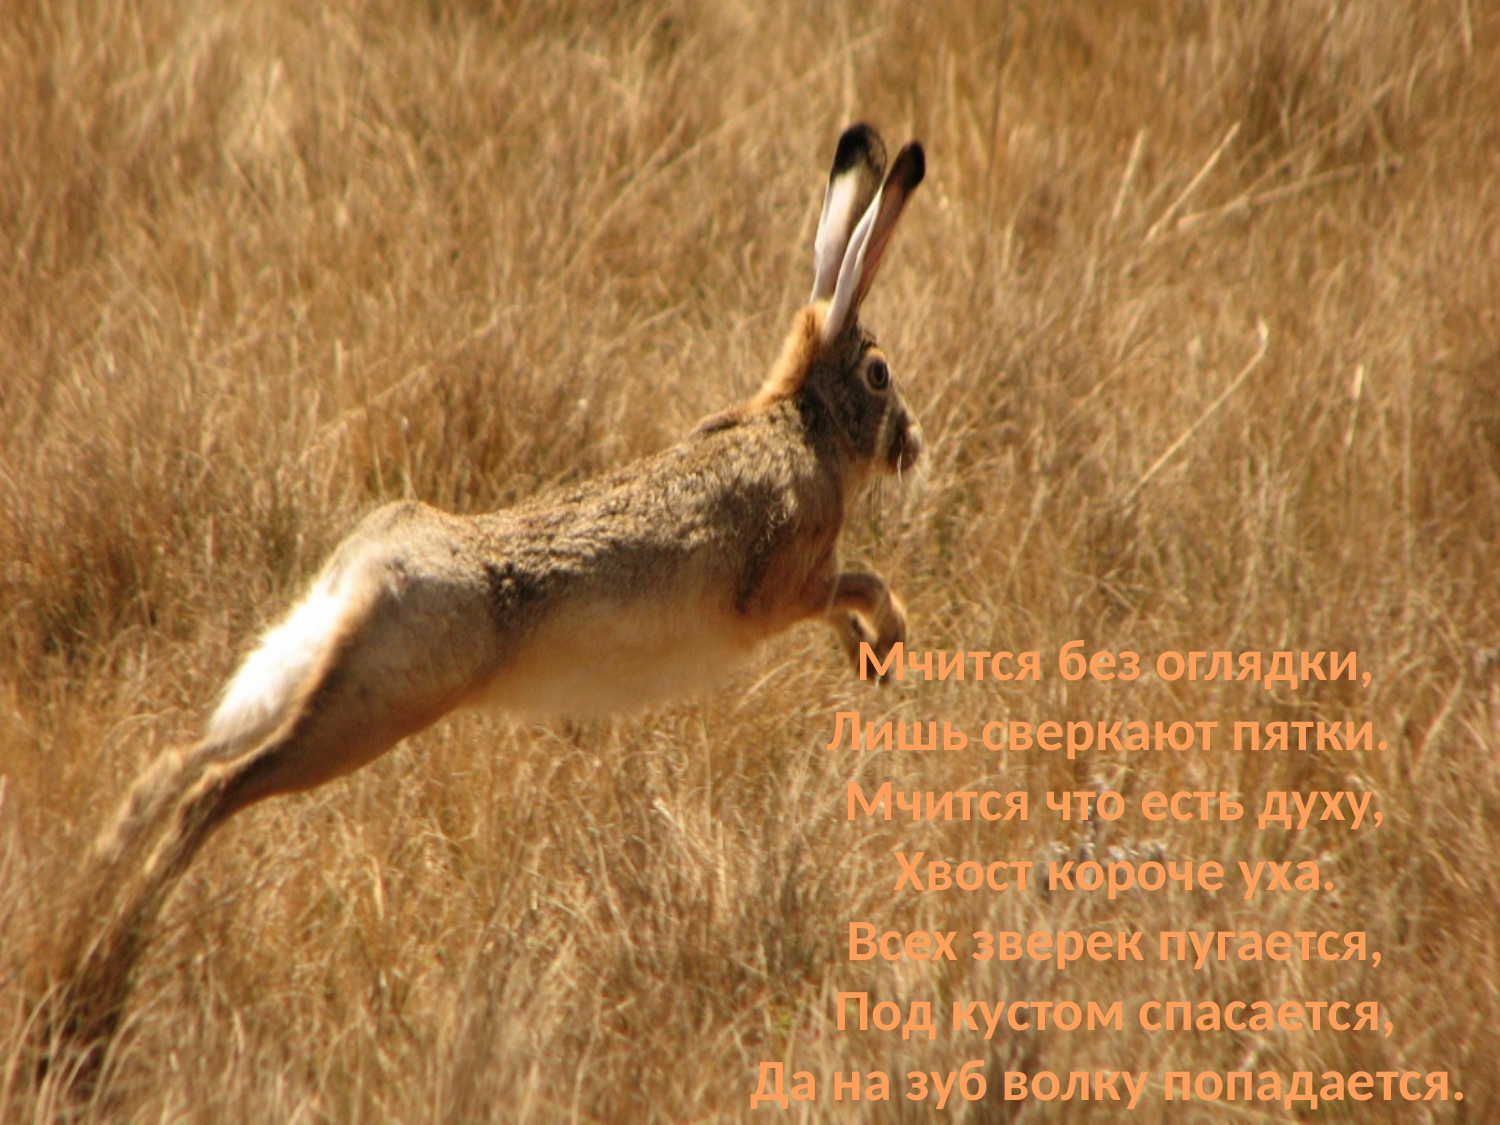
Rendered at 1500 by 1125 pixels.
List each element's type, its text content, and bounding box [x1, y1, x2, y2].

picture [0, 0, 1500, 1125]
text_box Мчится без оглядки, Лишь сверкают пятки. Мчится что есть духу, Хвост короче уха. Всех зверек пугается, Под кустом спасается, Да на зуб волку попадается. [735, 615, 1496, 1120]
